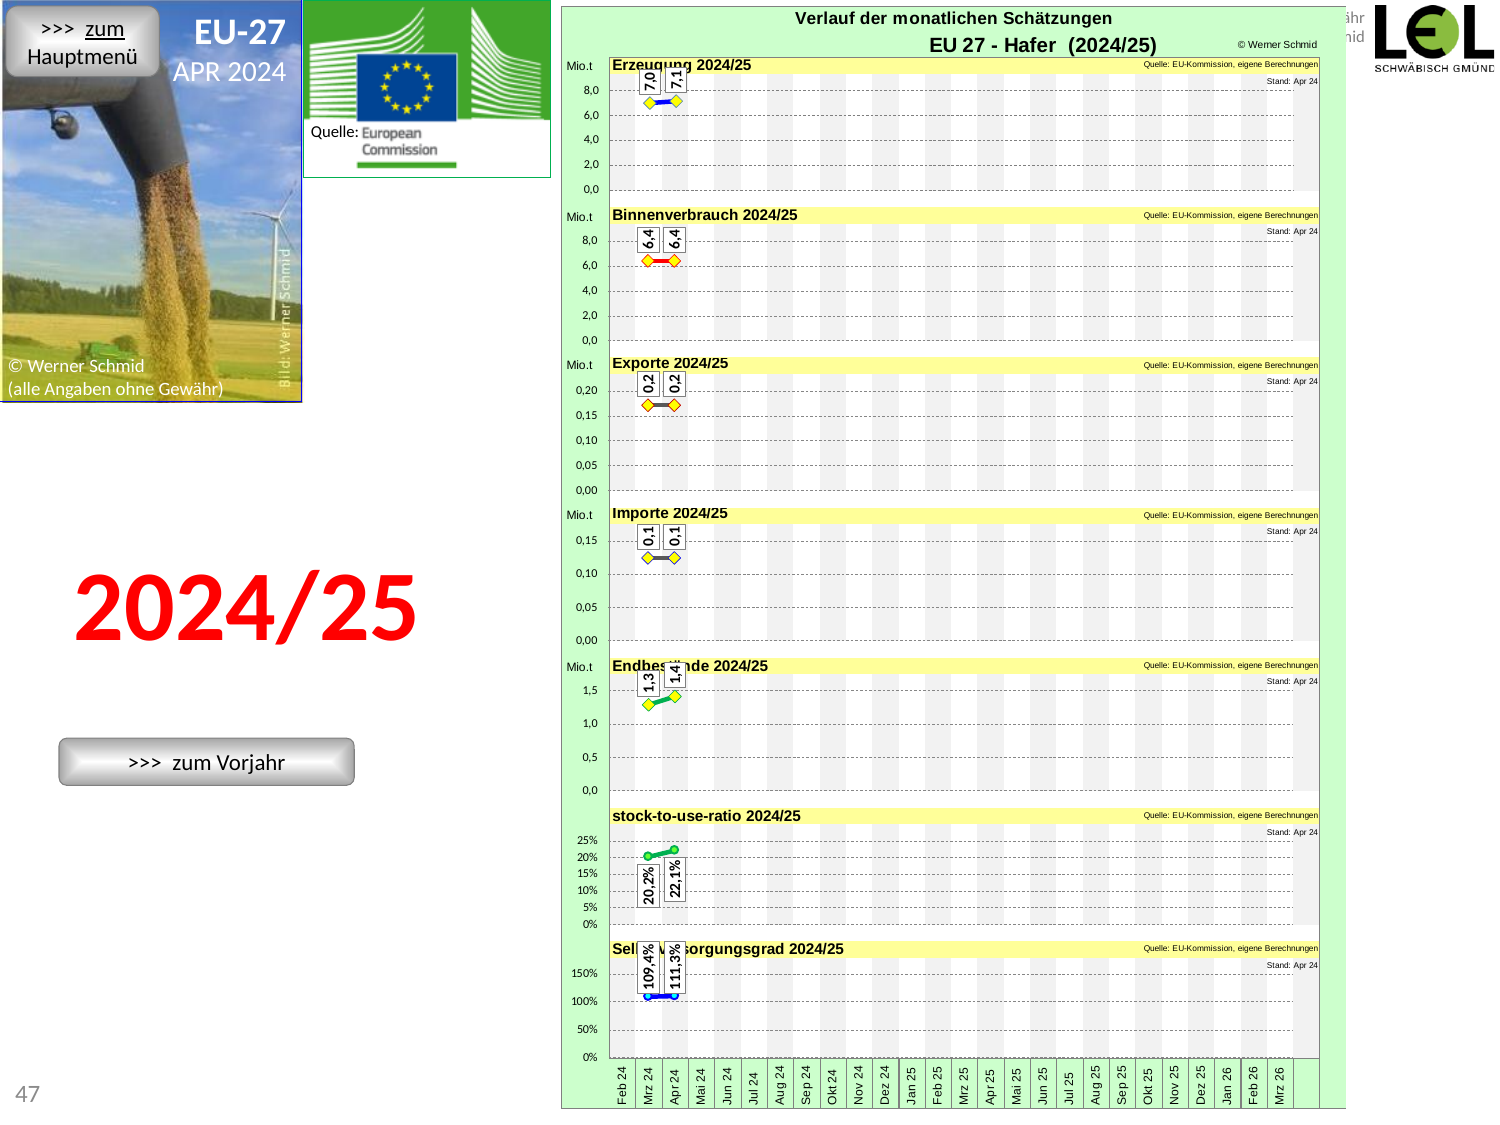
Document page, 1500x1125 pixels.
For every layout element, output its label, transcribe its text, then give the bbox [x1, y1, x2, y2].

picture [1375, 5, 1495, 72]
picture [0, 0, 305, 403]
picture [560, 5, 1347, 1109]
picture [0, 0, 301, 401]
text_box 2024/25 [58, 413, 532, 668]
slide_number 47 [0, 1062, 350, 1123]
text_box >>> zum Vorjahr [56, 736, 357, 788]
text_box >>> zum Hauptmenü [3, 3, 162, 79]
picture [304, 1, 550, 177]
